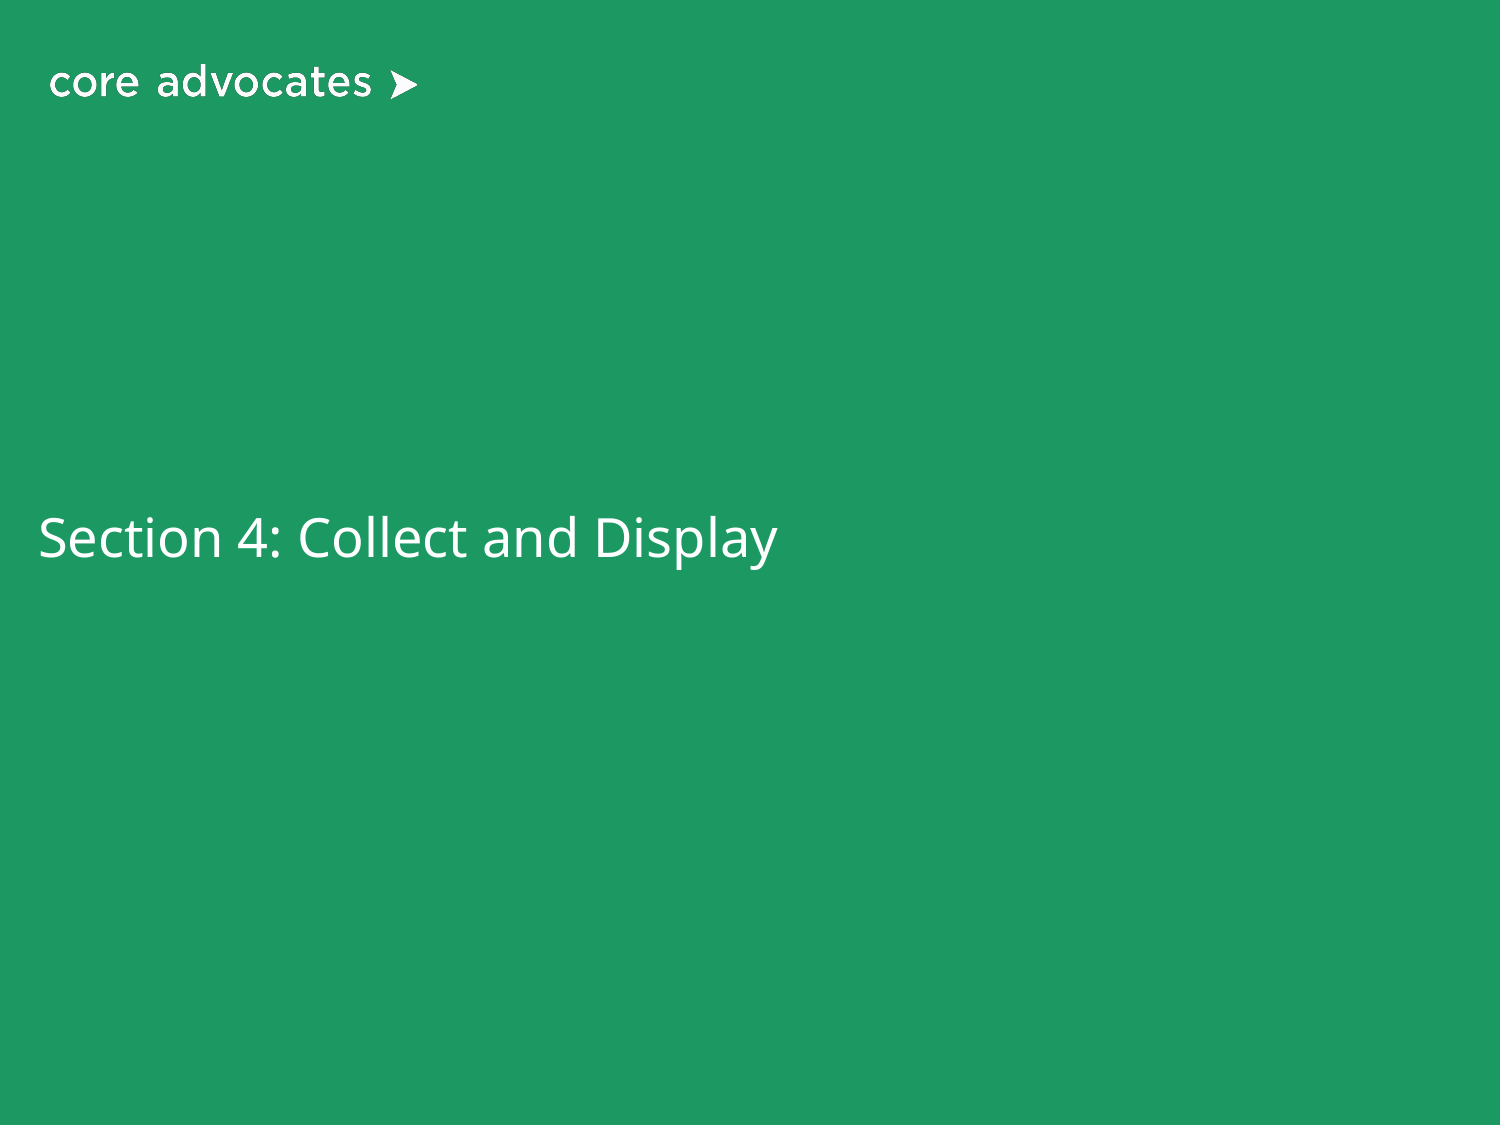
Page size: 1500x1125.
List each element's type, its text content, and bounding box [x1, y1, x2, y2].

picture [50, 64, 417, 99]
title Section 4: Collect and Display [23, 464, 1500, 607]
